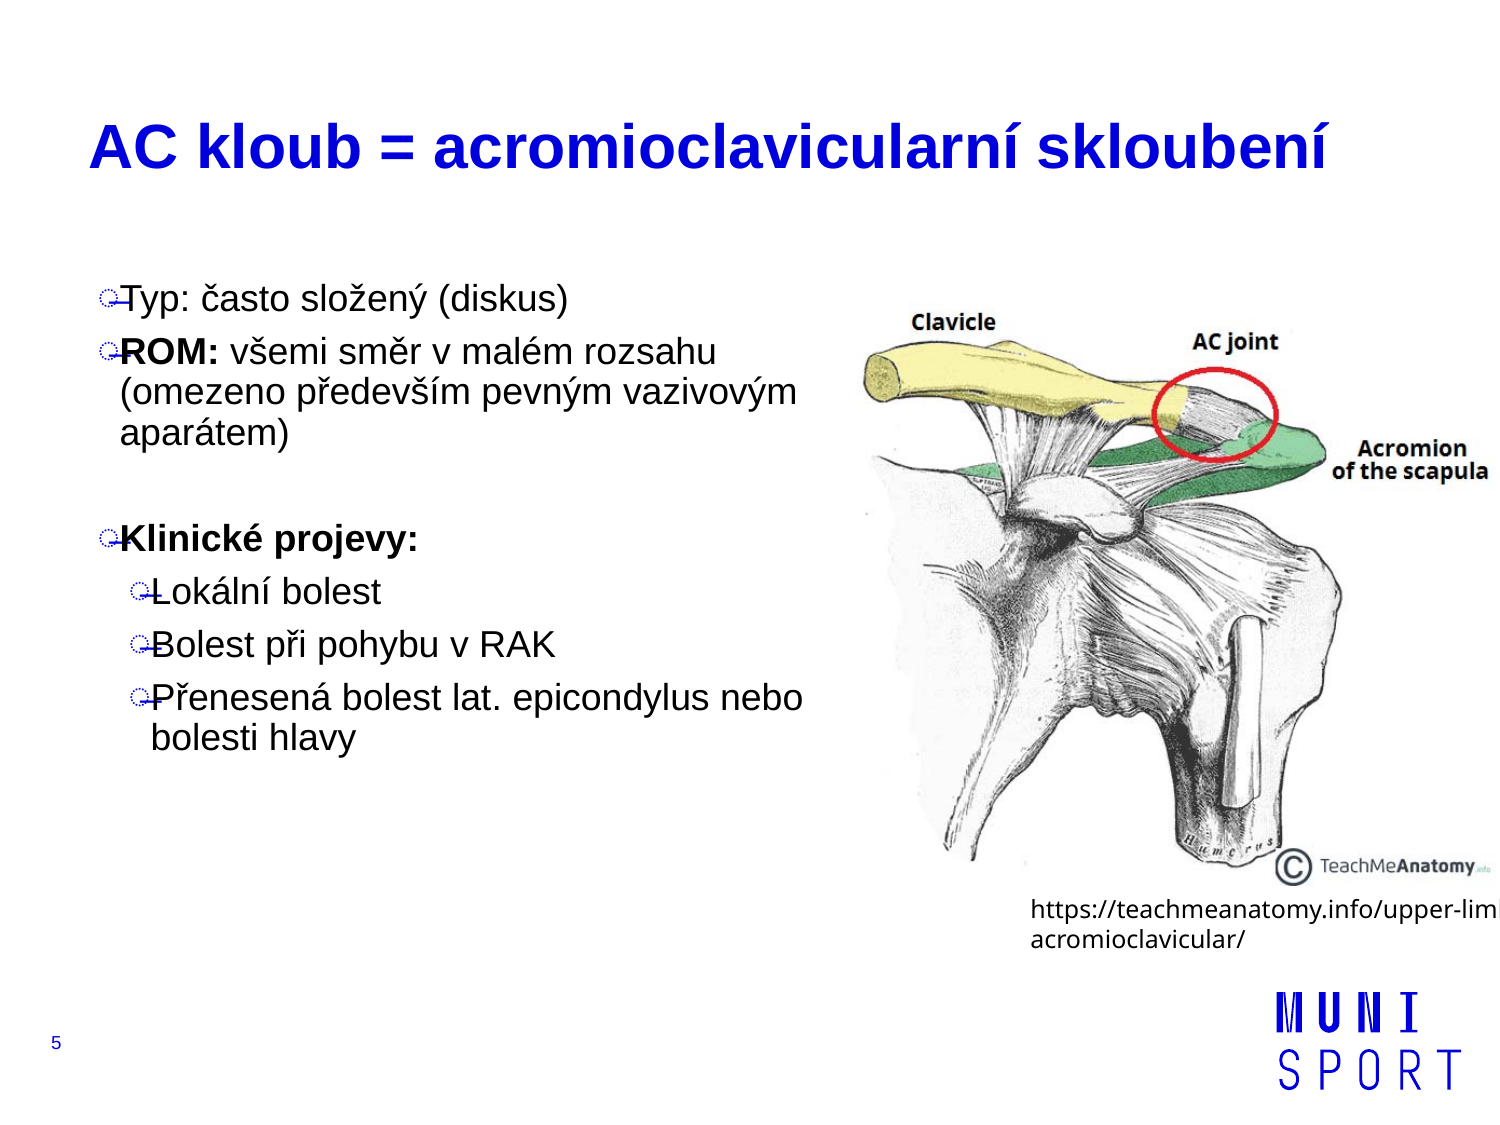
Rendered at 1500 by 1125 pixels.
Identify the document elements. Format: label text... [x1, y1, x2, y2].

picture [857, 301, 1500, 887]
title AC kloub = acromioclavicularní skloubení [88, 118, 1412, 193]
slide_number 5 [50, 1021, 82, 1063]
list Typ: často složený (diskus) ROM: všemi směr v malém rozsahu (omezeno především pevným vazivovým aparátem) Klinické projevy: Lokální bolest Bolest při pohybu v RAK Přenesená bolest lat. epicondylus nebo bolesti hlavy [88, 279, 858, 1022]
text_box https://teachmeanatomy.info/upper-limb/joints/acromioclavicular/ [1015, 893, 1500, 961]
